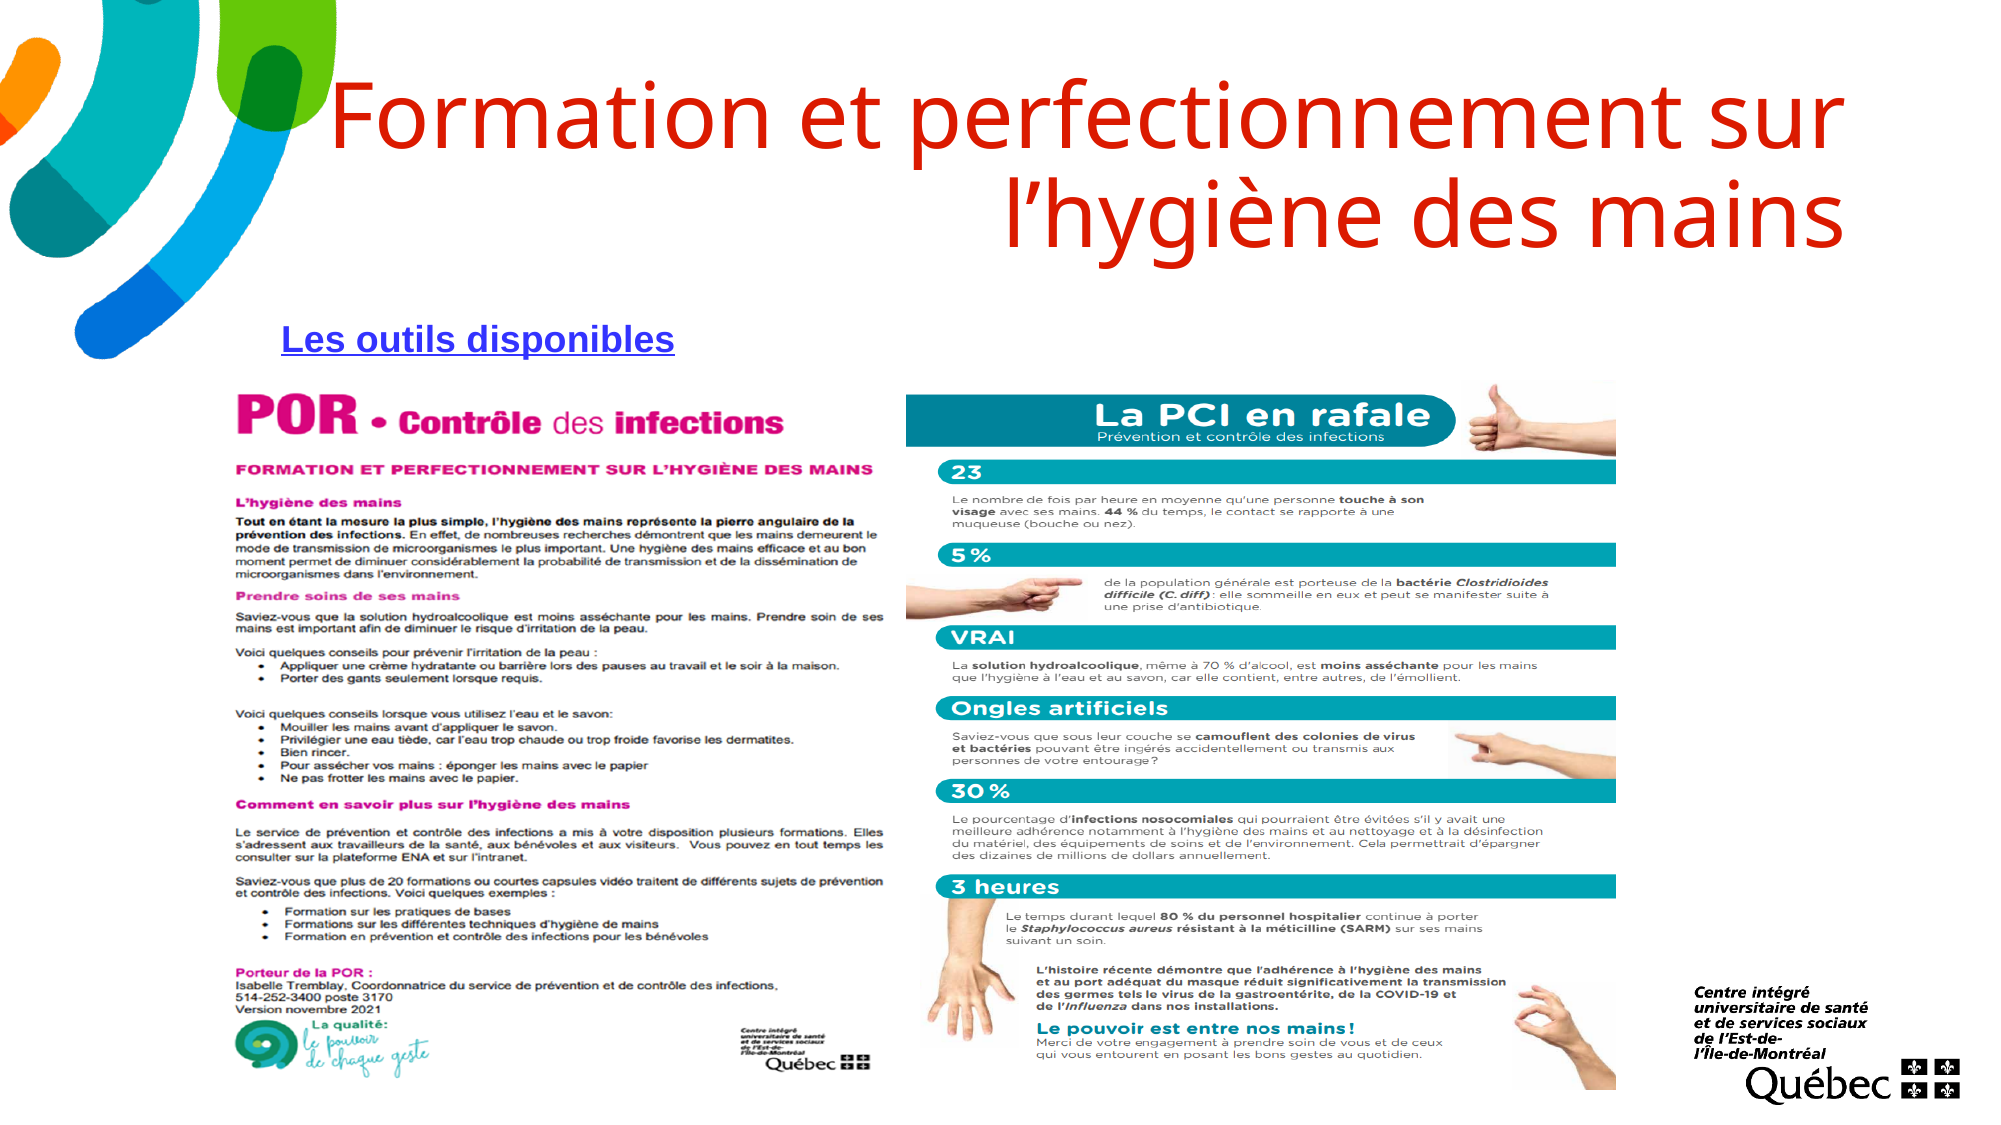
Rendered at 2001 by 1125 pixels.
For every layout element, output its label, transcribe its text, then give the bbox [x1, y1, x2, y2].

picture [0, 0, 354, 385]
text_box Les outils disponibles [266, 307, 1579, 368]
picture [1694, 1066, 1960, 1105]
list [49, 353, 1960, 1066]
picture [224, 377, 900, 1093]
title Formation et perfectionnement sur l’hygiène des mains [290, 59, 1863, 278]
picture [906, 377, 1616, 1090]
